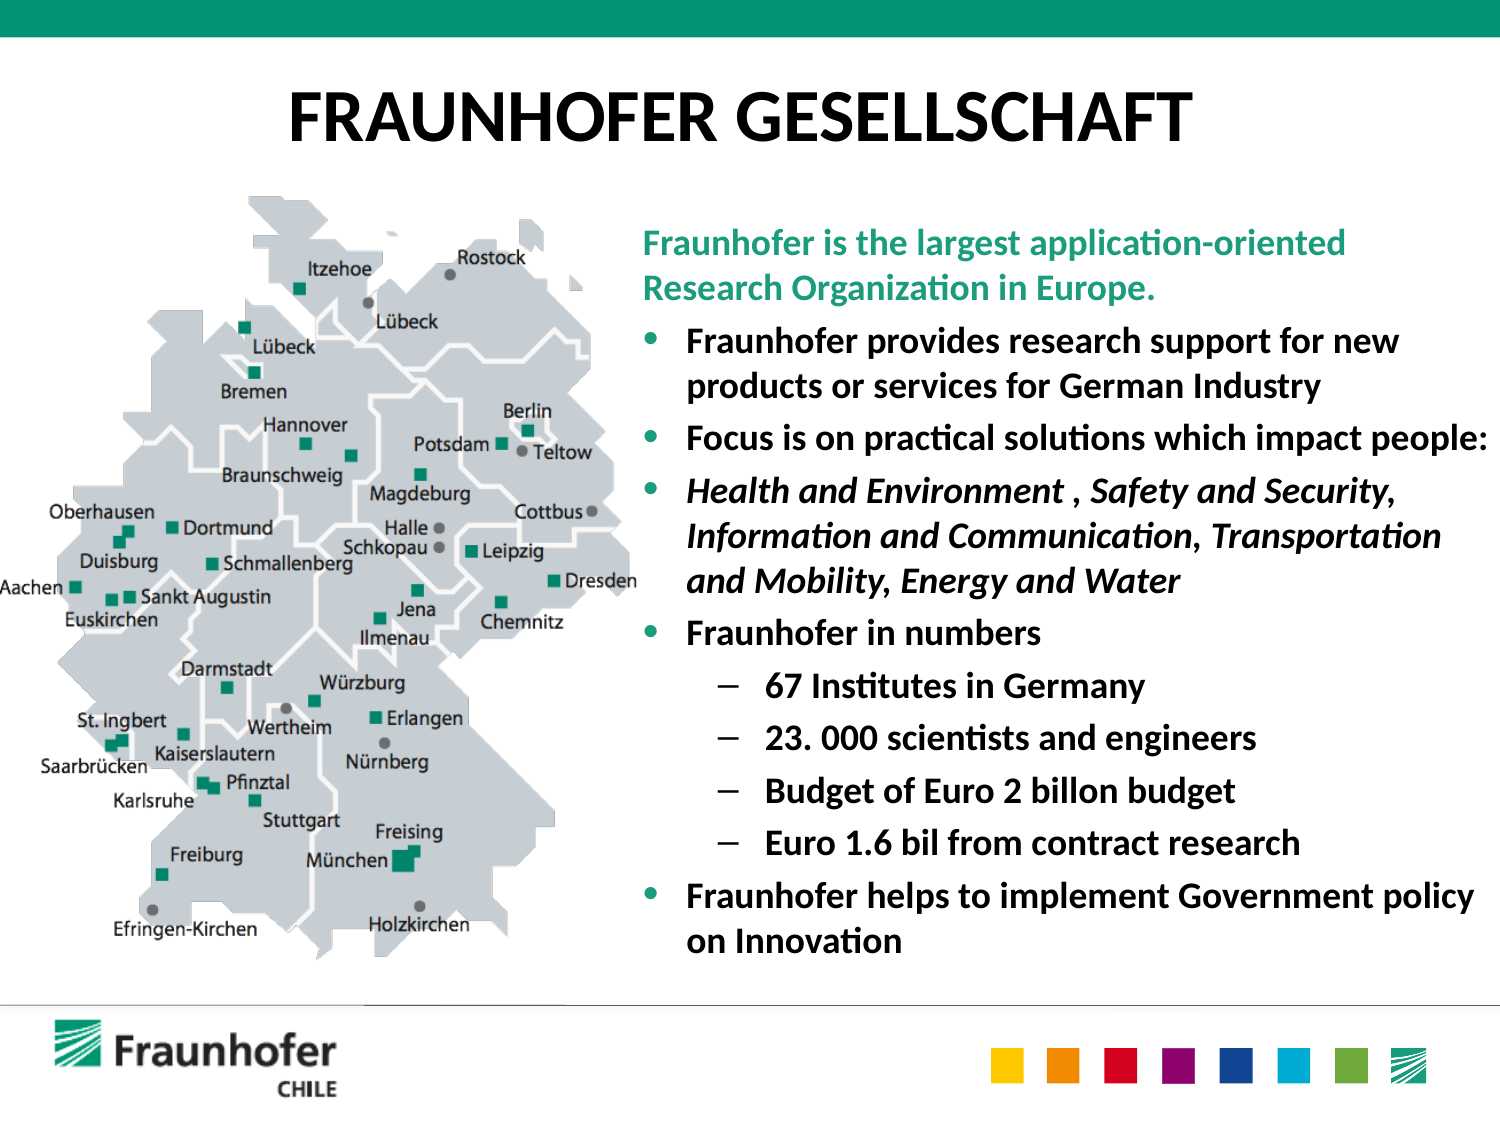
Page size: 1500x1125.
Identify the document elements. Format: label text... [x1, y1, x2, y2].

title FRAUNHOFER GESELLSCHAFT [71, 58, 1424, 181]
picture [37, 1016, 343, 1125]
picture [0, 178, 653, 1007]
list Fraunhofer is the largest application-oriented Research Organization in Europe. Fraunhofer provides research support for new products or services for German Industry Focus is on practical solutions which impact people: Health and Environment , Safety and Security, Information and Communication, Transportation and Mobility, Energy and Water Fraunhofer in numbers 67 Institutes in Germany 23. 000 scientists and engineers Budget of Euro 2 billon budget Euro 1.6 bil from contract research Fraunhofer helps to implement Government policy on Innovation [627, 210, 1500, 1051]
